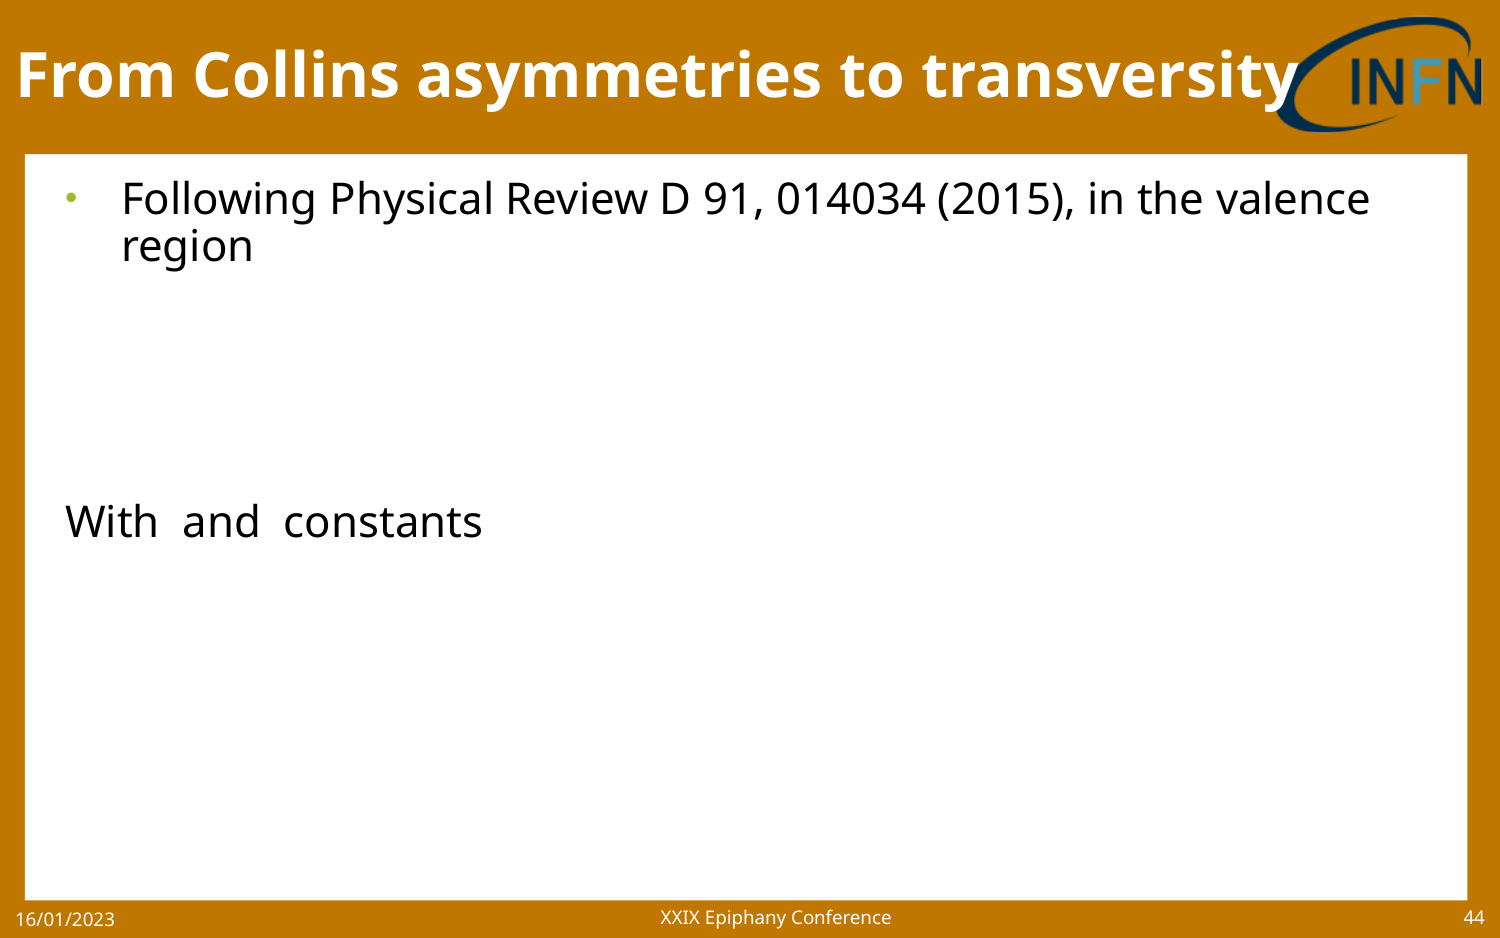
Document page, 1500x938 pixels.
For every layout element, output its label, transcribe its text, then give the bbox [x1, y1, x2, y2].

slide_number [0, 900, 287, 938]
slide_number 44 [1290, 900, 1500, 938]
footer XXIX Epiphany Conference [485, 900, 1067, 938]
title From Collins asymmetries to transversity [0, 0, 1500, 155]
